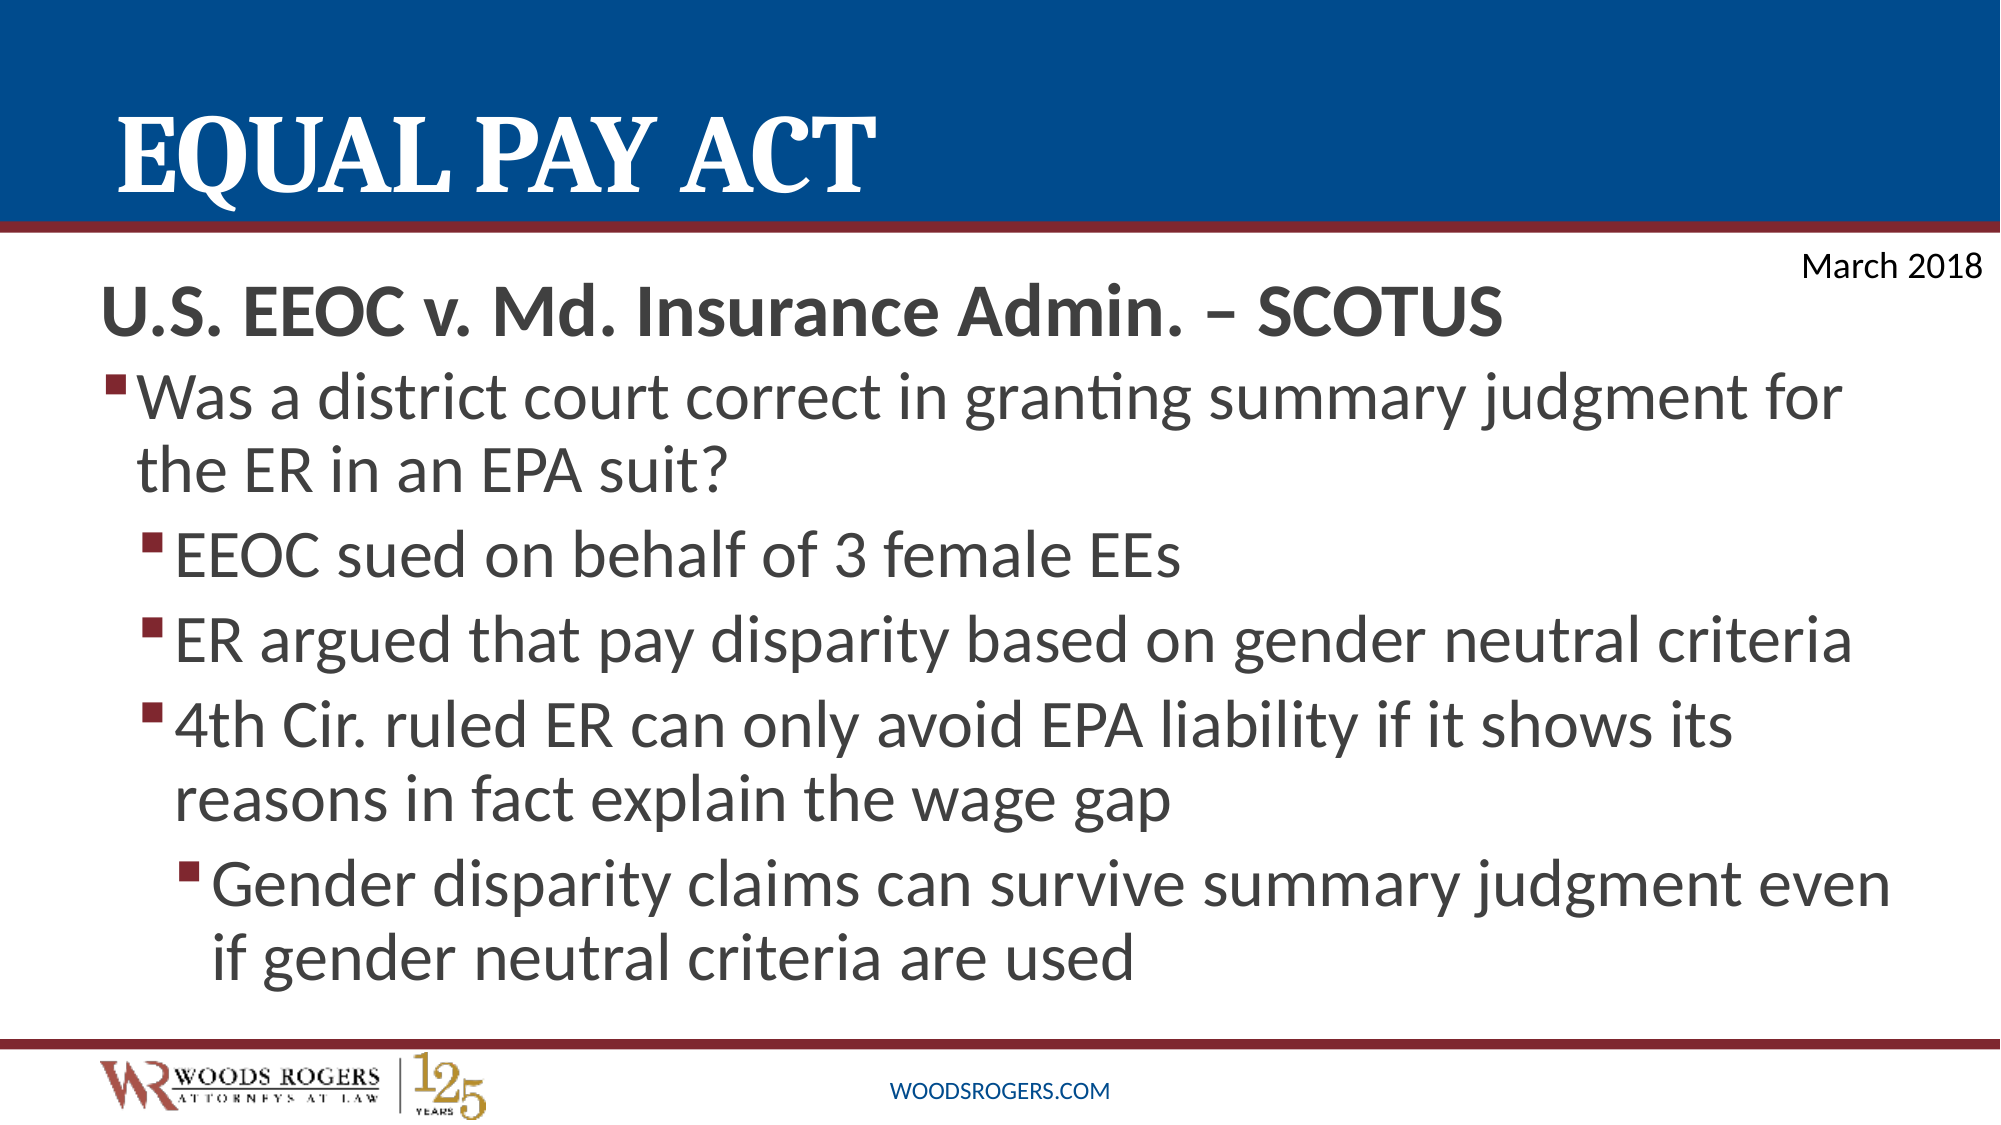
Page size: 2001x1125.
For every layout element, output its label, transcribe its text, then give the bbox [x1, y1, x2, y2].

footer woodsrogers.com [604, 1059, 1396, 1120]
list U.S. EEOC v. Md. Insurance Admin. – SCOTUS Was a district court correct in granting summary judgment for the ER in an EPA suit? EEOC sued on behalf of 3 female EEs ER argued that pay disparity based on gender neutral criteria 4th Cir. ruled ER can only avoid EPA liability if it shows its reasons in fact explain the wage gap Gender disparity claims can survive summary judgment even if gender neutral criteria are used [100, 263, 1901, 1013]
title Equal pay act [100, 0, 1901, 223]
text_box March 2018 [1786, 233, 1999, 293]
picture [100, 1052, 486, 1120]
